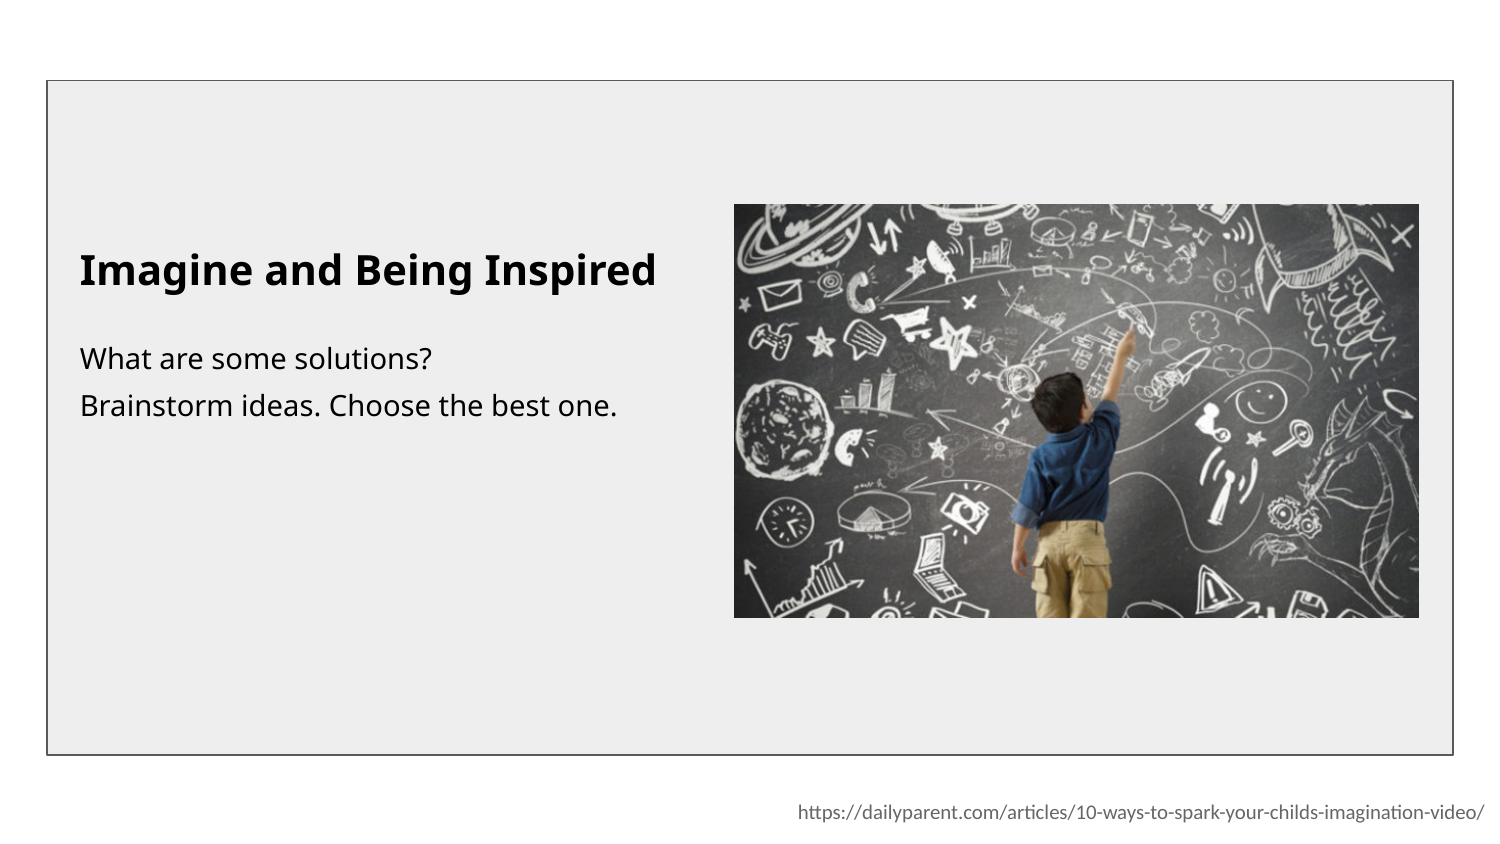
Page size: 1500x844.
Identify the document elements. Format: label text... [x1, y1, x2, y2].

text_box Imagine and Being Inspired What are some solutions? Brainstorm ideas. Choose the best one. [64, 221, 728, 303]
text_box [46, 80, 1454, 756]
picture [733, 204, 1419, 619]
text_box https://dailyparent.com/articles/10-ways-to-spark-your-childs-imagination-video/ [0, 783, 1500, 844]
